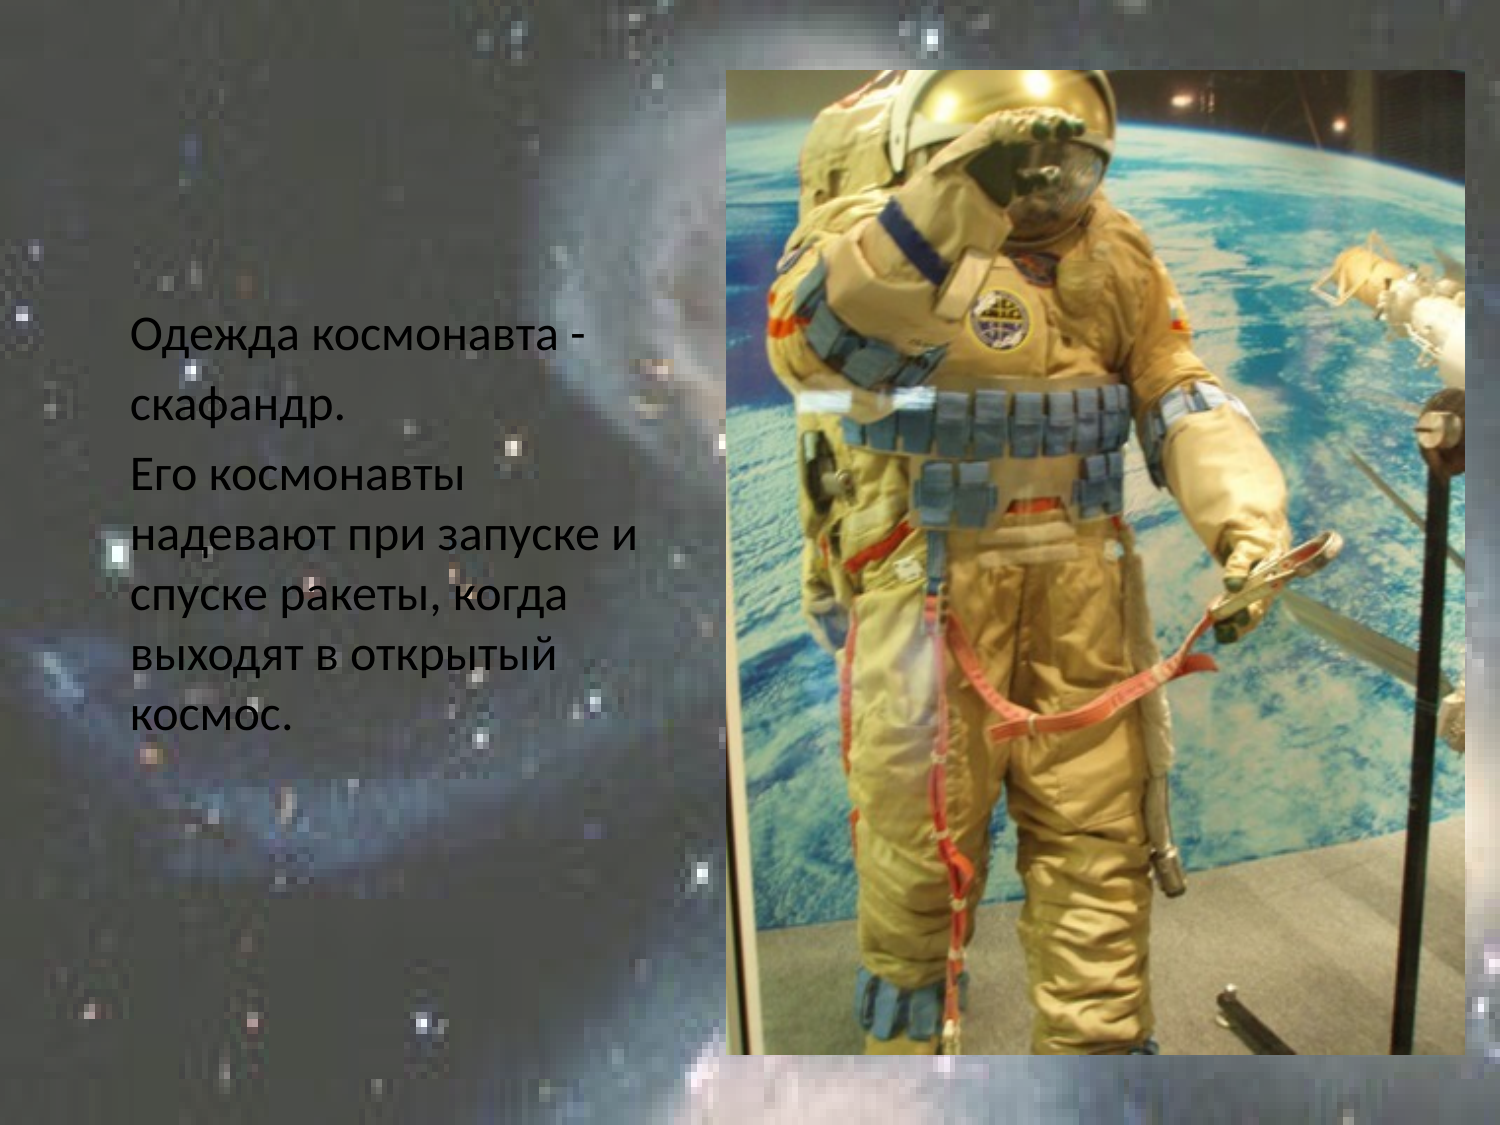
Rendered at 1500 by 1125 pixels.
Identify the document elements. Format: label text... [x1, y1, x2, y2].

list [726, 70, 1466, 1055]
list Одежда космонавта - скафандр. Его космонавты надевают при запуске и спуске ракеты, когда выходят в открытый космос. [58, 292, 669, 1036]
